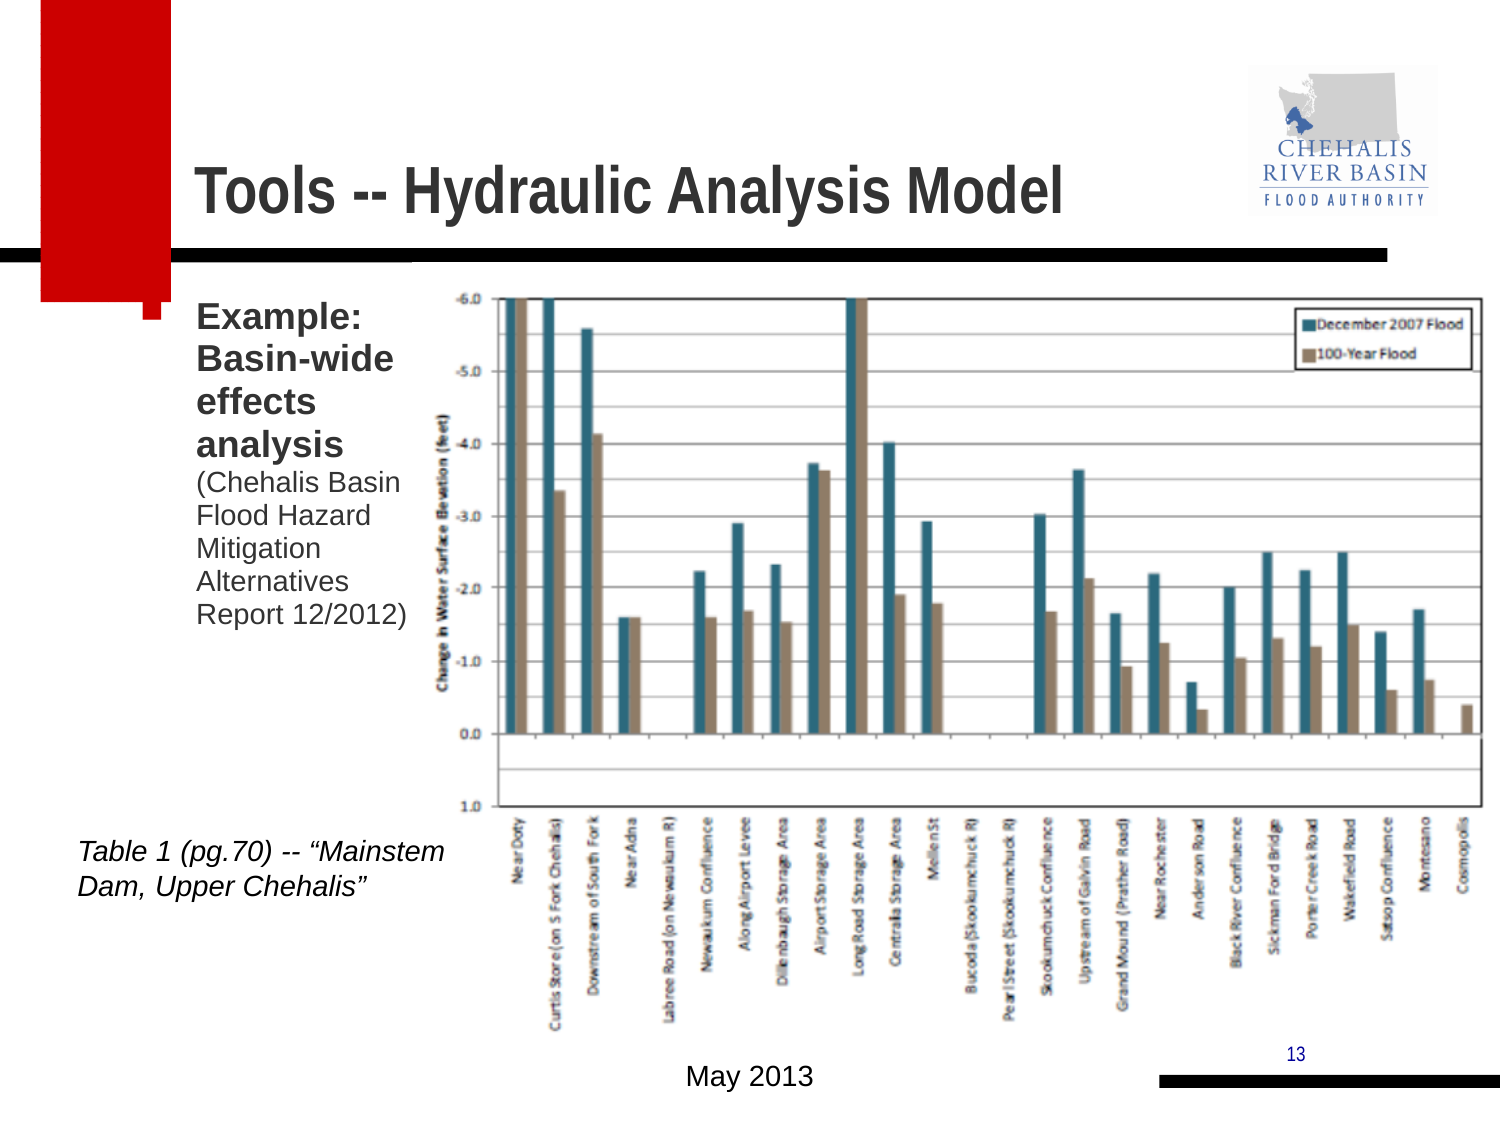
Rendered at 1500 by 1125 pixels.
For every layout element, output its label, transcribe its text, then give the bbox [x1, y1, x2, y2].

picture [412, 262, 1497, 1043]
footer May 2013 [512, 1052, 988, 1101]
list Example: Basin-wide effects analysis (Chehalis Basin Flood Hazard Mitigation Alternatives Report 12/2012) [125, 287, 407, 787]
title Tools -- Hydraulic Analysis Model [179, 46, 1455, 235]
text_box Table 1 (pg.70) -- “Mainstem Dam, Upper Chehalis” [62, 824, 407, 910]
picture [1247, 65, 1438, 217]
